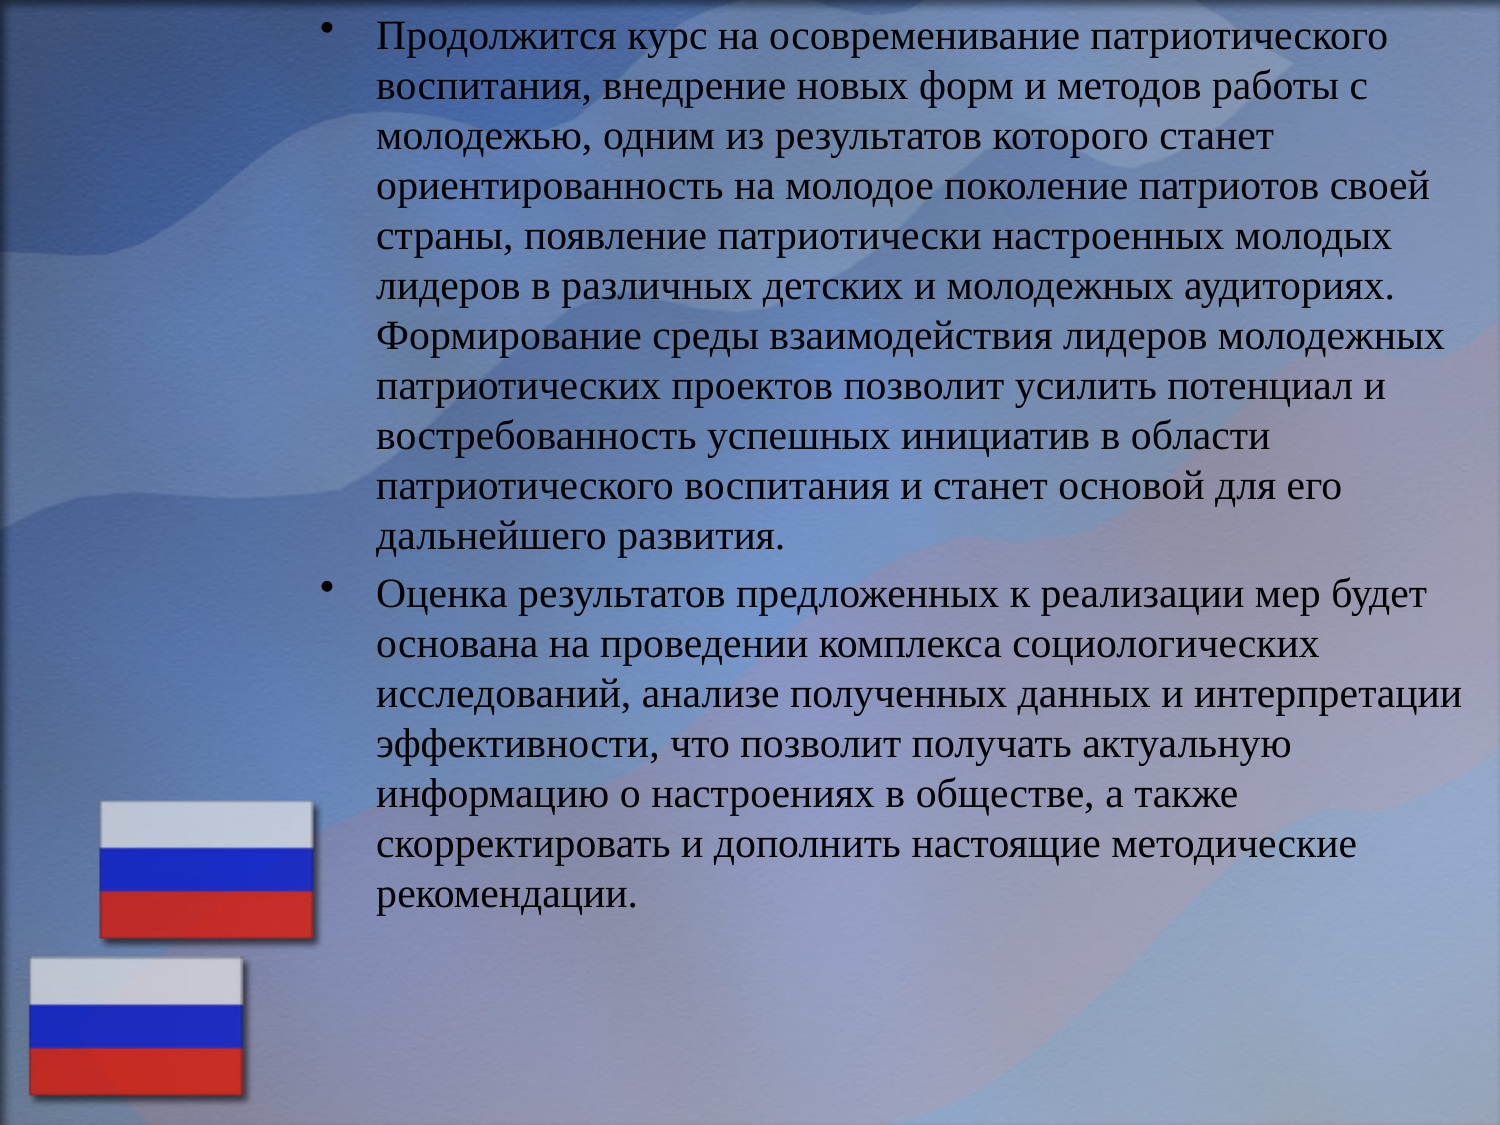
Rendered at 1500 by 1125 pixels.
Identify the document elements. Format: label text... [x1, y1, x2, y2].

list Продолжится курс на осовременивание патриотического воспитания, внедрение новых форм и методов работы с молодежью, одним из результатов которого станет ориентированность на молодое поколение патриотов своей страны, появление патриотически настроенных молодых лидеров в различных детских и молодежных аудиториях. Формирование среды взаимодействия лидеров молодежных патриотических проектов позволит усилить потенциал и востребованность успешных инициатив в области патриотического воспитания и станет основой для его дальнейшего развития. Оценка результатов предложенных к реализации мер будет основана на проведении комплекса социологических исследований, анализе полученных данных и интерпретации эффективности, что позволит получать актуальную информацию о настроениях в обществе, а также скорректировать и дополнить настоящие методические рекомендации. [304, 0, 1490, 1006]
picture [0, 0, 1500, 1125]
